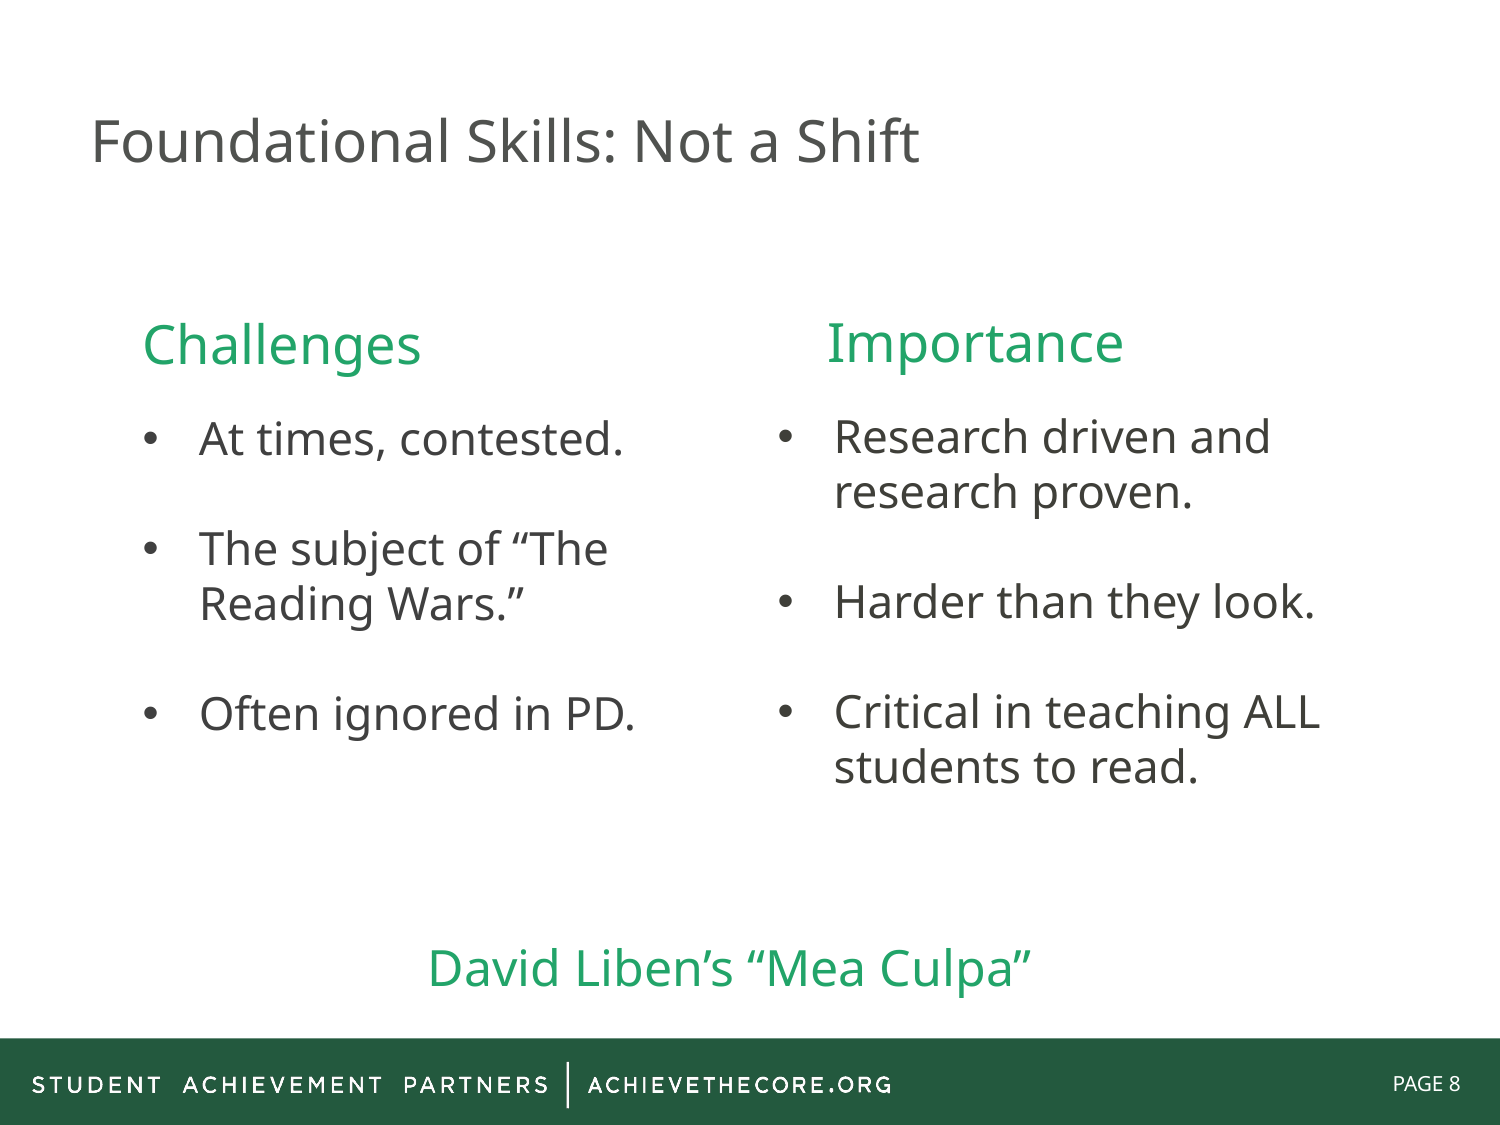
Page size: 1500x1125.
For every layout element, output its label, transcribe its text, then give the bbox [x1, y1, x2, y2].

text_box David Liben’s “Mea Culpa” [413, 929, 1087, 1004]
text_box Challenges At times, contested. The subject of “The Reading Wars.” Often ignored in PD. [127, 302, 763, 748]
list [75, 262, 738, 1005]
title Foundational Skills: Not a Shift [75, 45, 1425, 233]
picture [12, 1055, 911, 1112]
list Importance Research driven and research proven. Harder than they look. Critical in teaching ALL students to read. [762, 293, 1425, 798]
